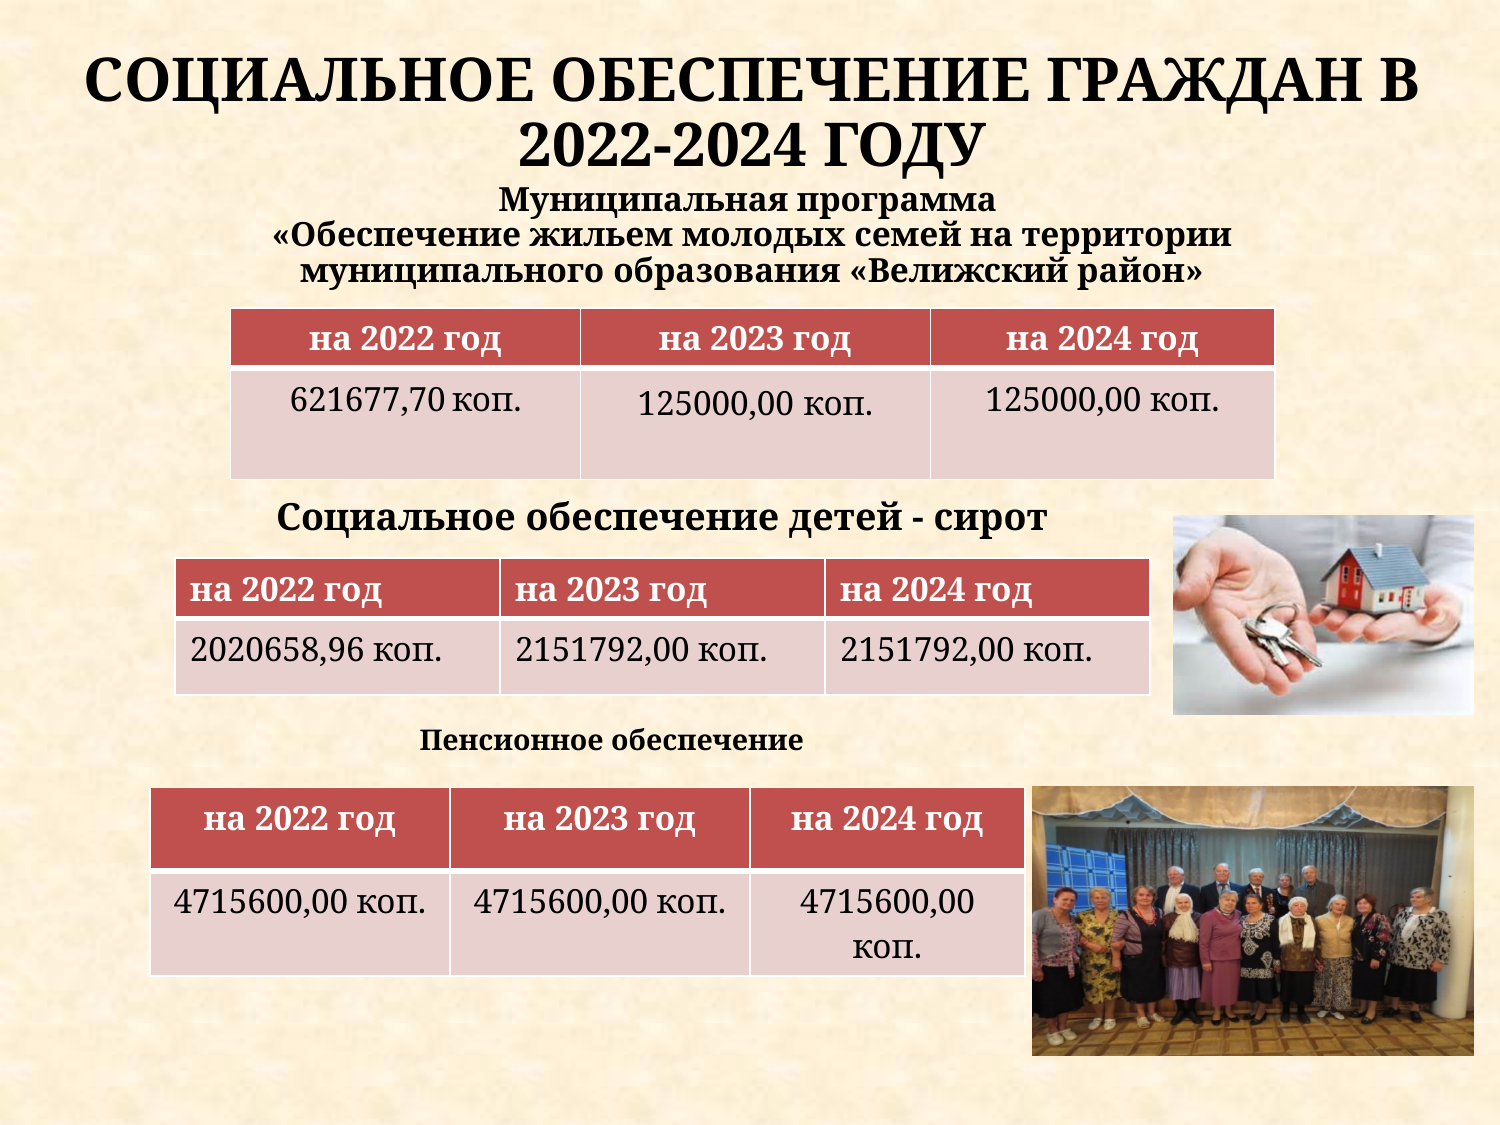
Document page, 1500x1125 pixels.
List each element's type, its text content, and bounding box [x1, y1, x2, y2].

table_cell 2151792,00 коп. [501, 621, 824, 694]
table_cell 125000,00 коп. [581, 371, 930, 479]
table_header на 2024 год [931, 309, 1274, 365]
table_header на 2022 год [231, 309, 580, 365]
table_cell 4715600,00 коп. [451, 874, 749, 975]
table_cell 621677,70 коп. [231, 371, 580, 479]
picture [0, 0, 1500, 1125]
table_header на 2024 год [826, 559, 1149, 616]
table_header на 2022 год [176, 559, 499, 616]
table_cell 4715600,00 коп. [751, 874, 1024, 975]
table_header на 2023 год [581, 309, 930, 365]
text_box Социальное обеспечение детей - сирот [50, 490, 1275, 547]
table_header на 2023 год [501, 559, 824, 616]
table_header на 2022 год [151, 788, 449, 868]
table_cell 4715600,00 коп. [151, 874, 449, 975]
table_header на 2024 год [751, 788, 1024, 868]
subtitle Пенсионное обеспечение [266, 714, 957, 765]
table_cell 2151792,00 коп. [826, 621, 1149, 694]
table_cell 2020658,96 коп. [176, 621, 499, 694]
table_header на 2023 год [451, 788, 749, 868]
text_box Муниципальная программа «Обеспечение жильем молодых семей на территории муниципального образования «Велижский район» [107, 174, 1398, 300]
table_cell 125000,00 коп. [931, 371, 1274, 479]
text_box Социальное обеспечение граждан в 2022-2024 году [33, 42, 1472, 175]
